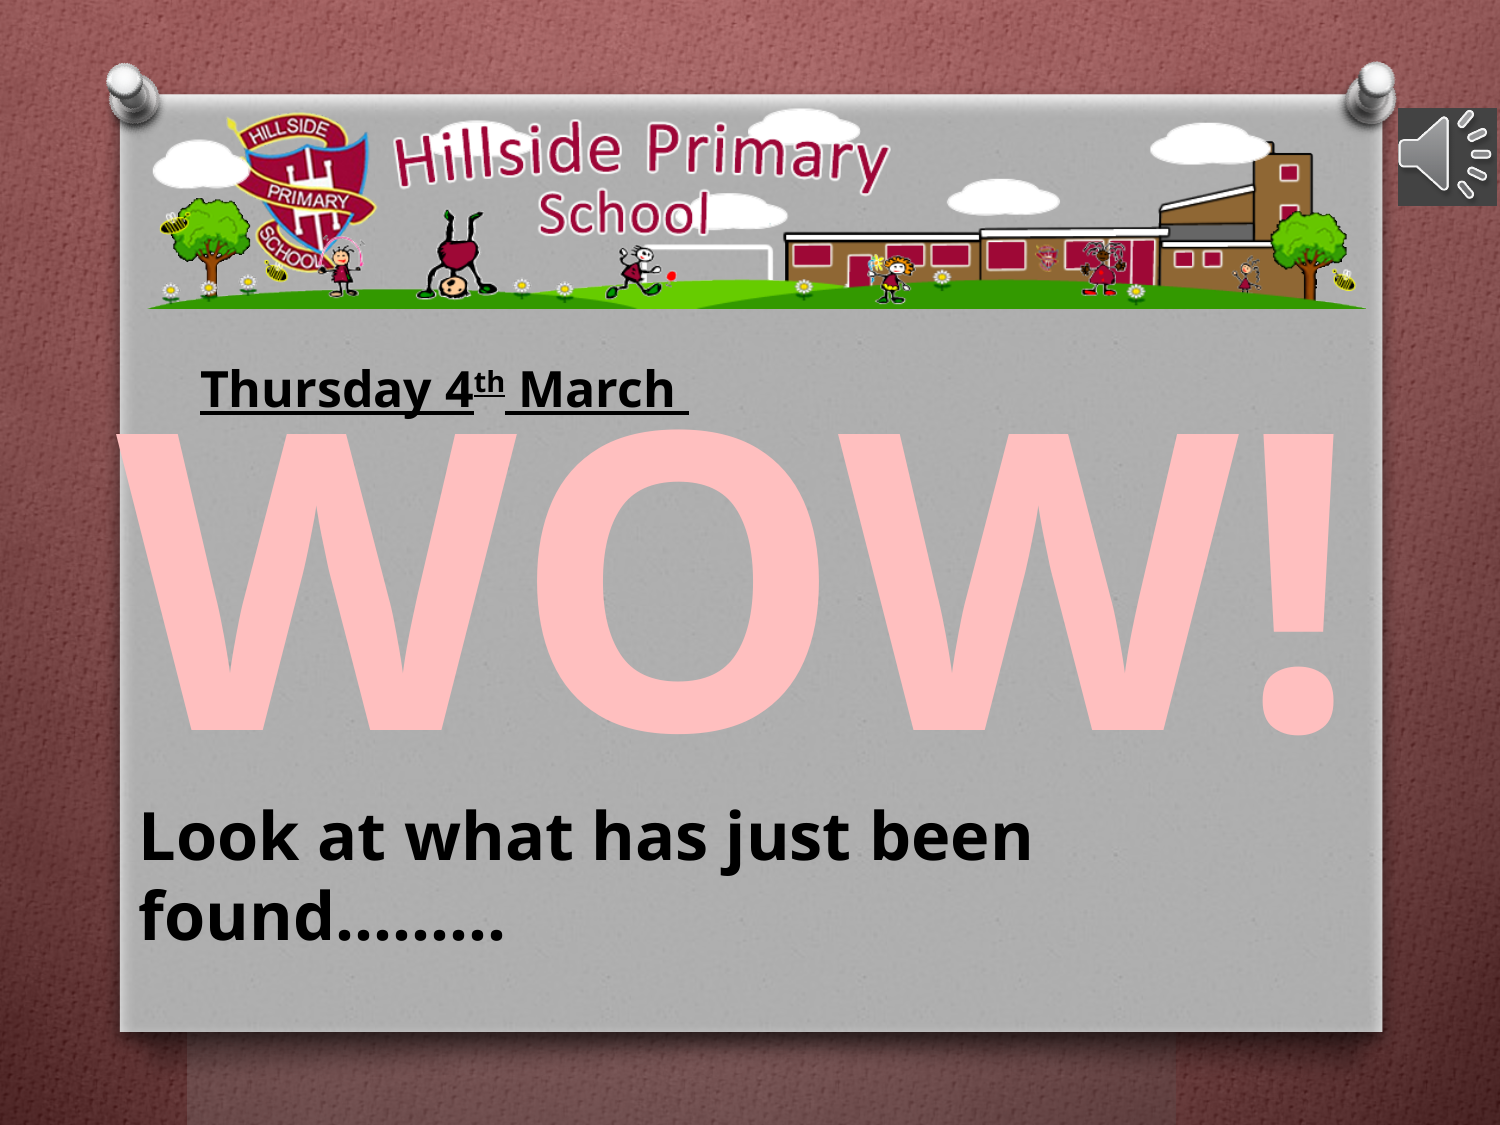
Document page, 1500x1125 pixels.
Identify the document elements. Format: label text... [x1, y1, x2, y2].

text_box Look at what has just been found……… [123, 786, 1366, 962]
text_box WOW! [101, 308, 1374, 822]
picture [75, 29, 1498, 309]
